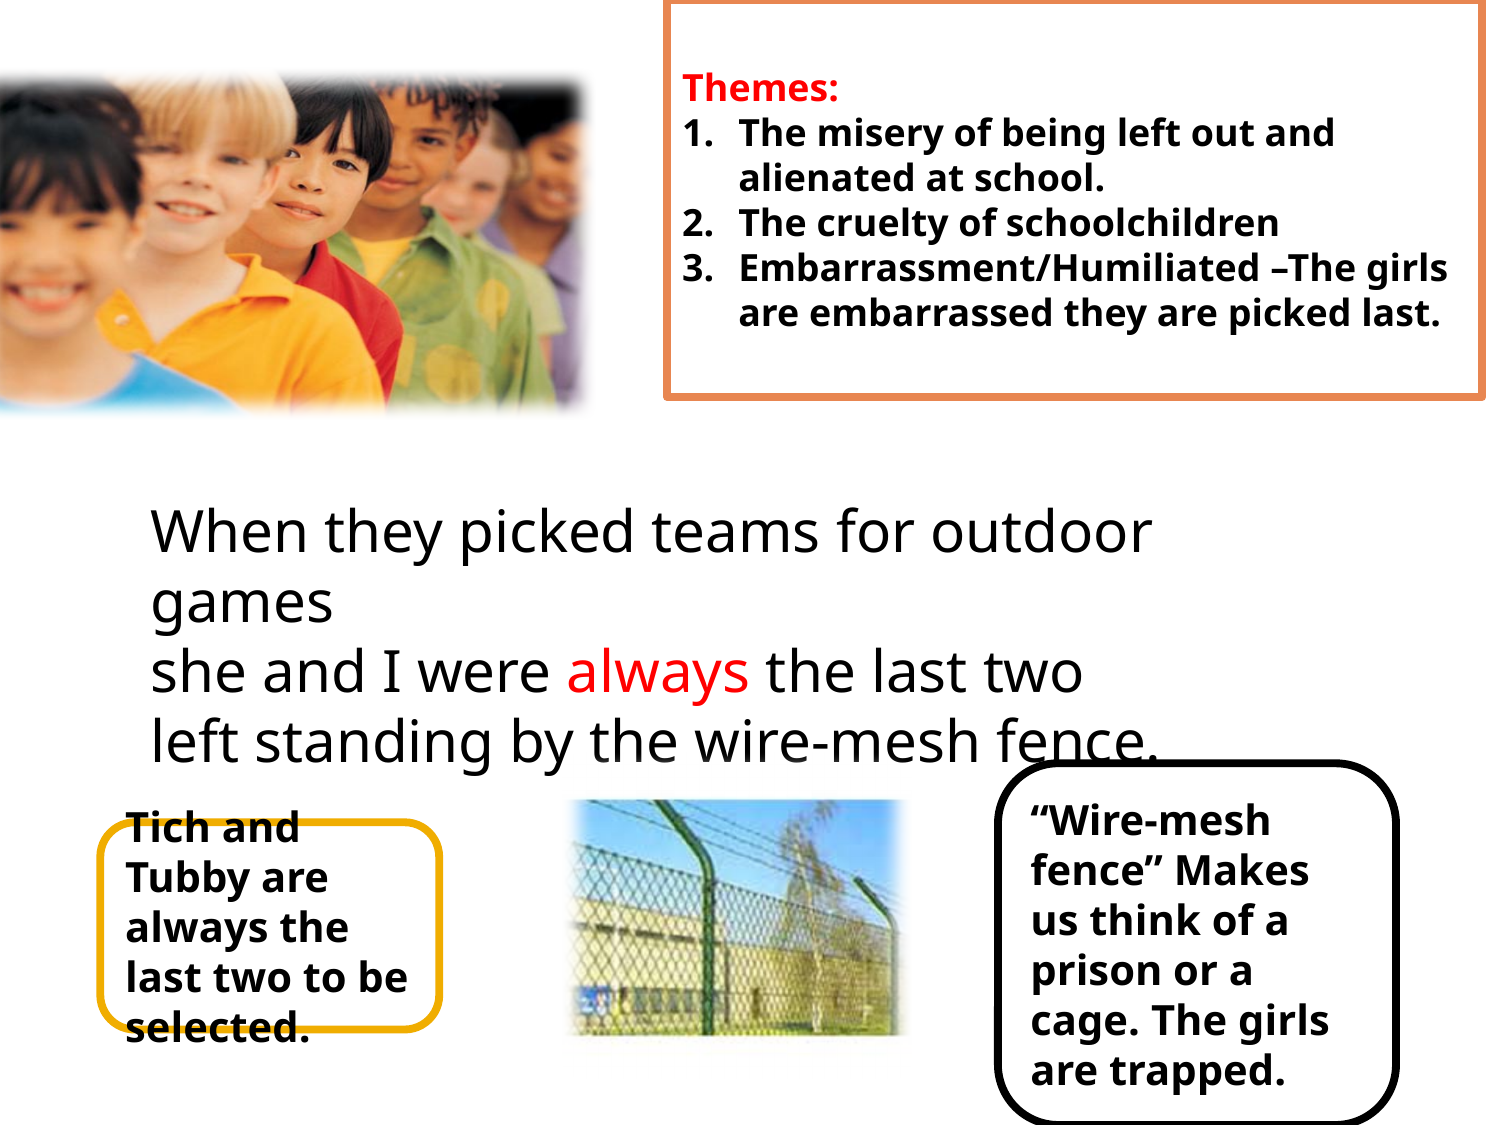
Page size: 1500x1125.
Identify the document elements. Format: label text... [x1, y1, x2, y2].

text_box Tich and Tubby are always the last two to be selected. [96, 818, 444, 1034]
text_box When they picked teams for outdoor games she and I were always the last two left standing by the wire-mesh fence. [135, 486, 1282, 782]
text_box Themes: The misery of being left out and alienated at school. The cruelty of schoolchildren Embarrassment/Humiliated –The girls are embarrassed they are picked last. [663, 0, 1486, 401]
picture [0, 66, 597, 421]
text_box “Wire-mesh fence” Makes us think of a prison or a cage. The girls are trapped. [993, 759, 1400, 1125]
picture [561, 751, 913, 1080]
